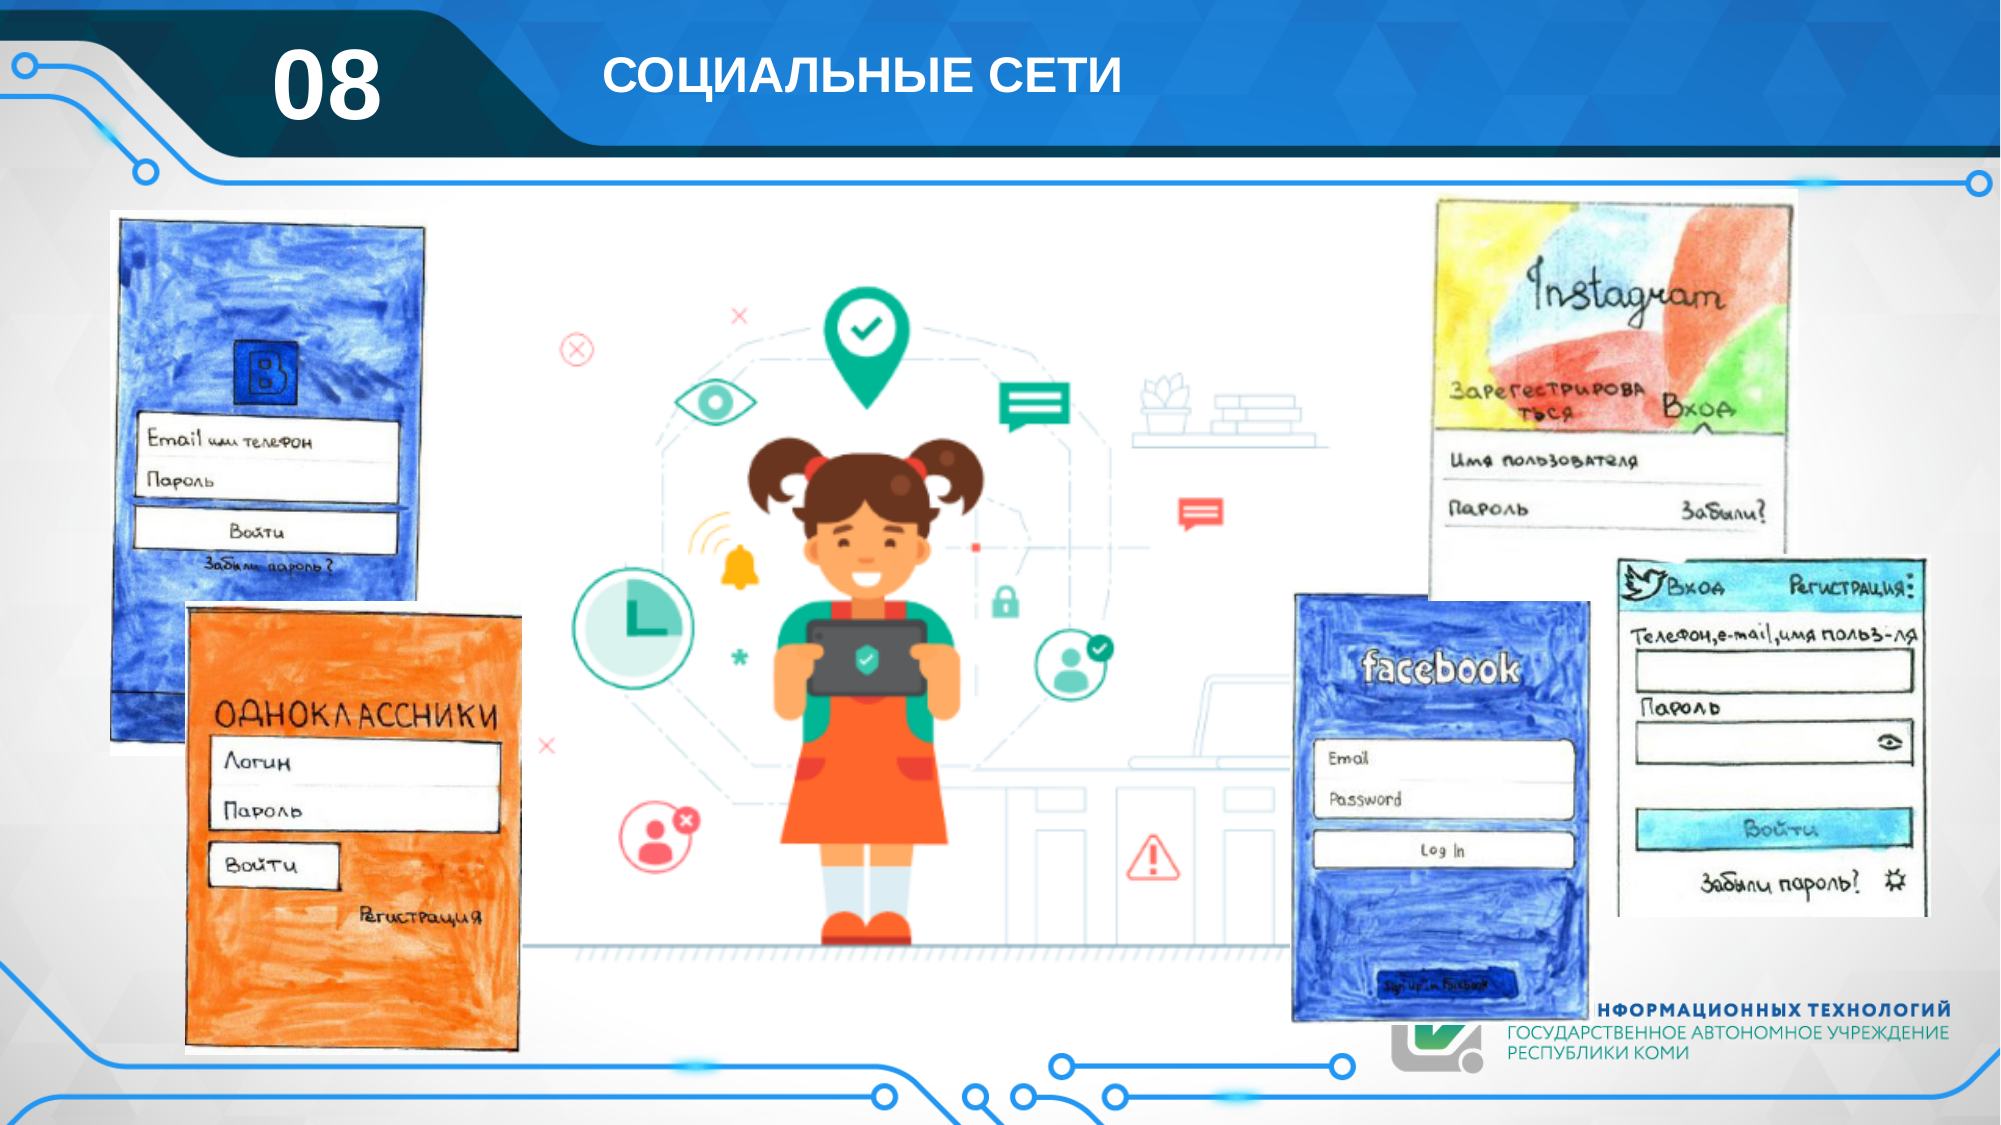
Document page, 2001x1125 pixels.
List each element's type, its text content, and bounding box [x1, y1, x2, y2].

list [110, 210, 428, 756]
text_box 08 [256, 11, 535, 107]
picture [0, 0, 2001, 1125]
picture [332, 107, 377, 119]
title СОЦИАЛЬНЫЕ СЕТИ [587, 39, 1964, 114]
